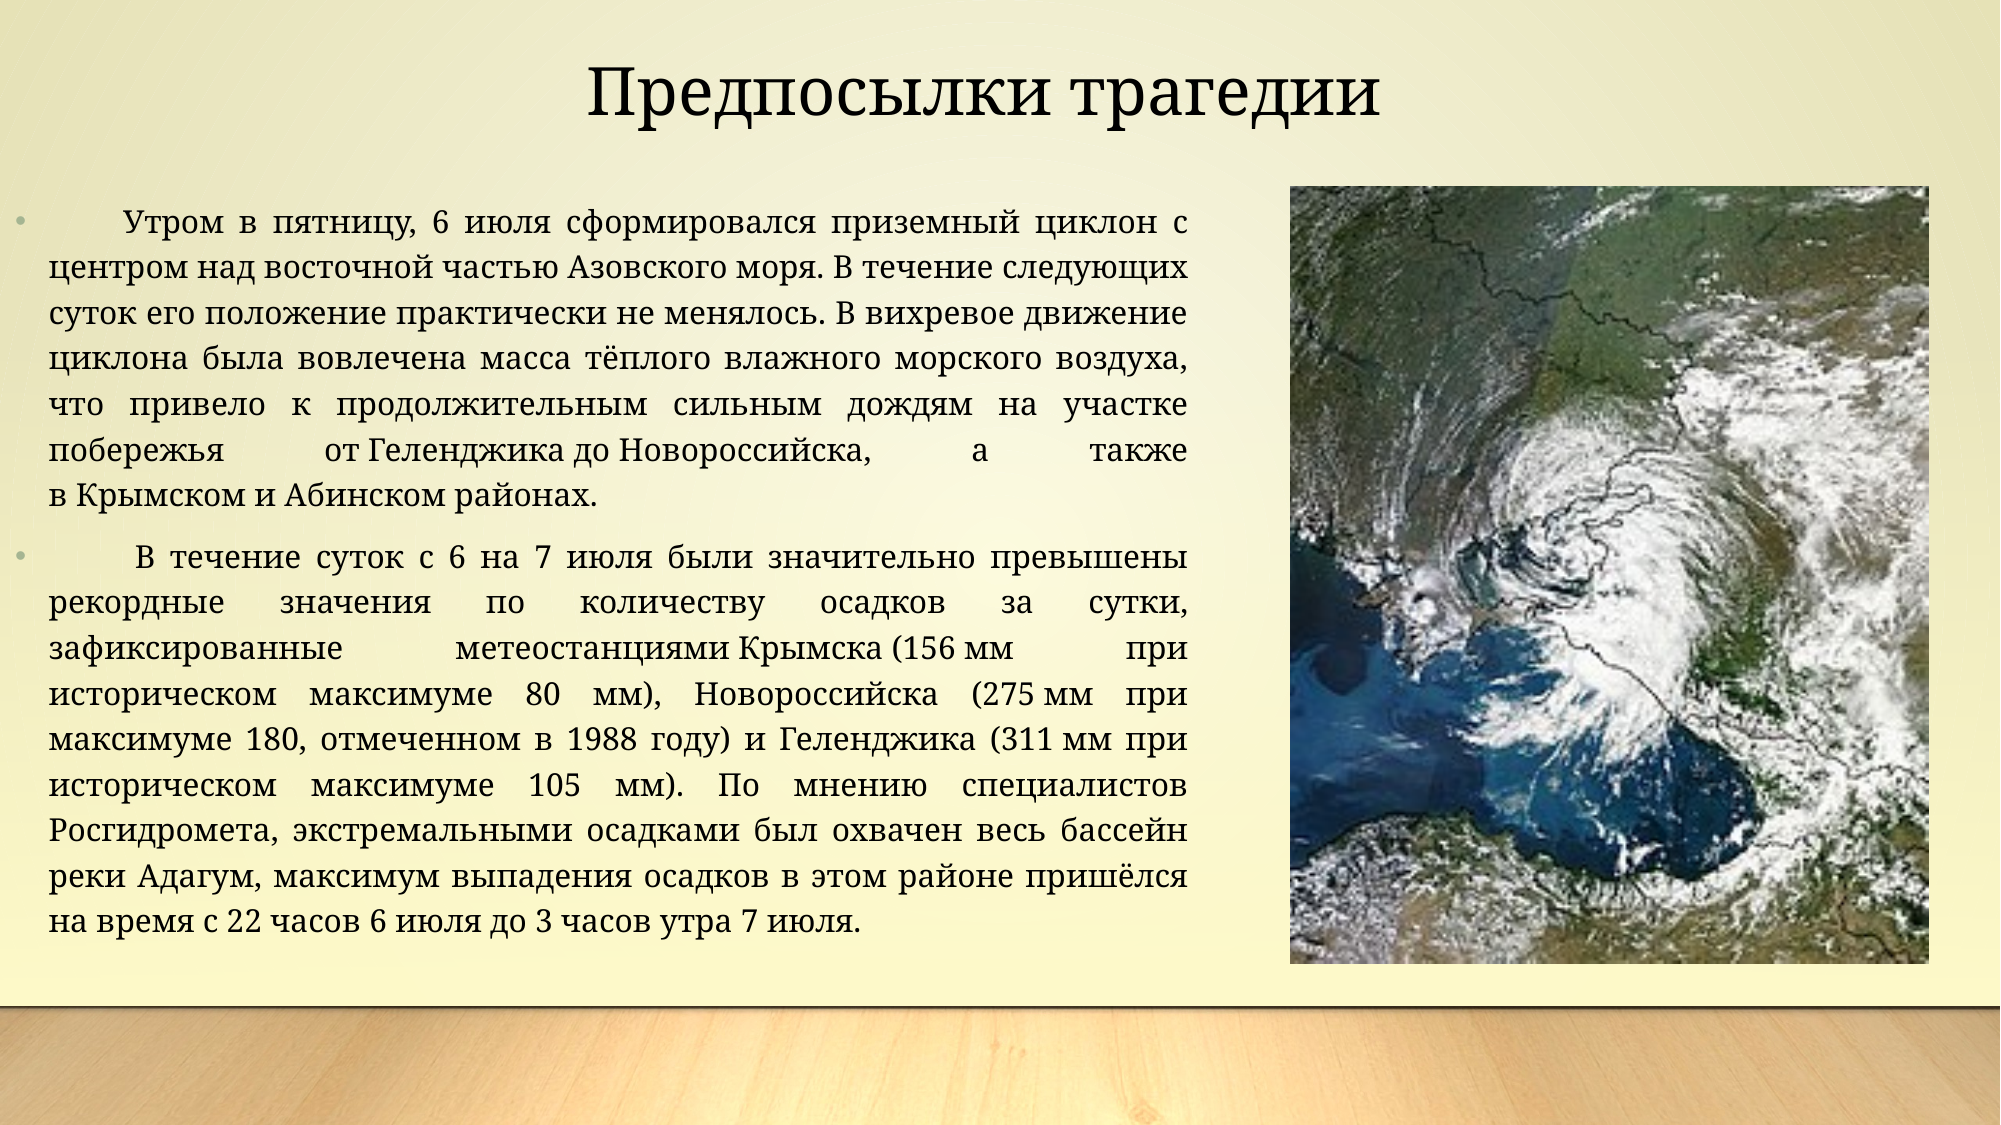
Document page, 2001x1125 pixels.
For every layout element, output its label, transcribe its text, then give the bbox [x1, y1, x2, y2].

picture [0, 1006, 2000, 1125]
list Утром в пятницу, 6 июля сформировался приземный циклон с центром над восточной частью Азовского моря. В течение следующих суток его положение практически не менялось. В вихревое движение циклона была вовлечена масса тёплого влажного морского воздуха, что привело к продолжительным сильным дождям на участке побережья от Геленджика до Новороссийска, а также в Крымском и Абинском районах. В течение суток с 6 на 7 июля были значительно превышены рекордные значения по количеству осадков за сутки, зафиксированные метеостанциями Крымска (156 мм при историческом максимуме 80 мм), Новороссийска (275 мм при максимуме 180, отмеченном в 1988 году) и Геленджика (311 мм при историческом максимуме 105 мм). По мнению специалистов Росгидромета, экстремальными осадками был охвачен весь бассейн реки Адагум, максимум выпадения осадков в этом районе пришёлся на время с 22 часов 6 июля до 3 часов утра 7 июля. [0, 186, 1205, 974]
title Предпосылки трагедии [39, 41, 1929, 138]
picture [1290, 186, 1929, 965]
